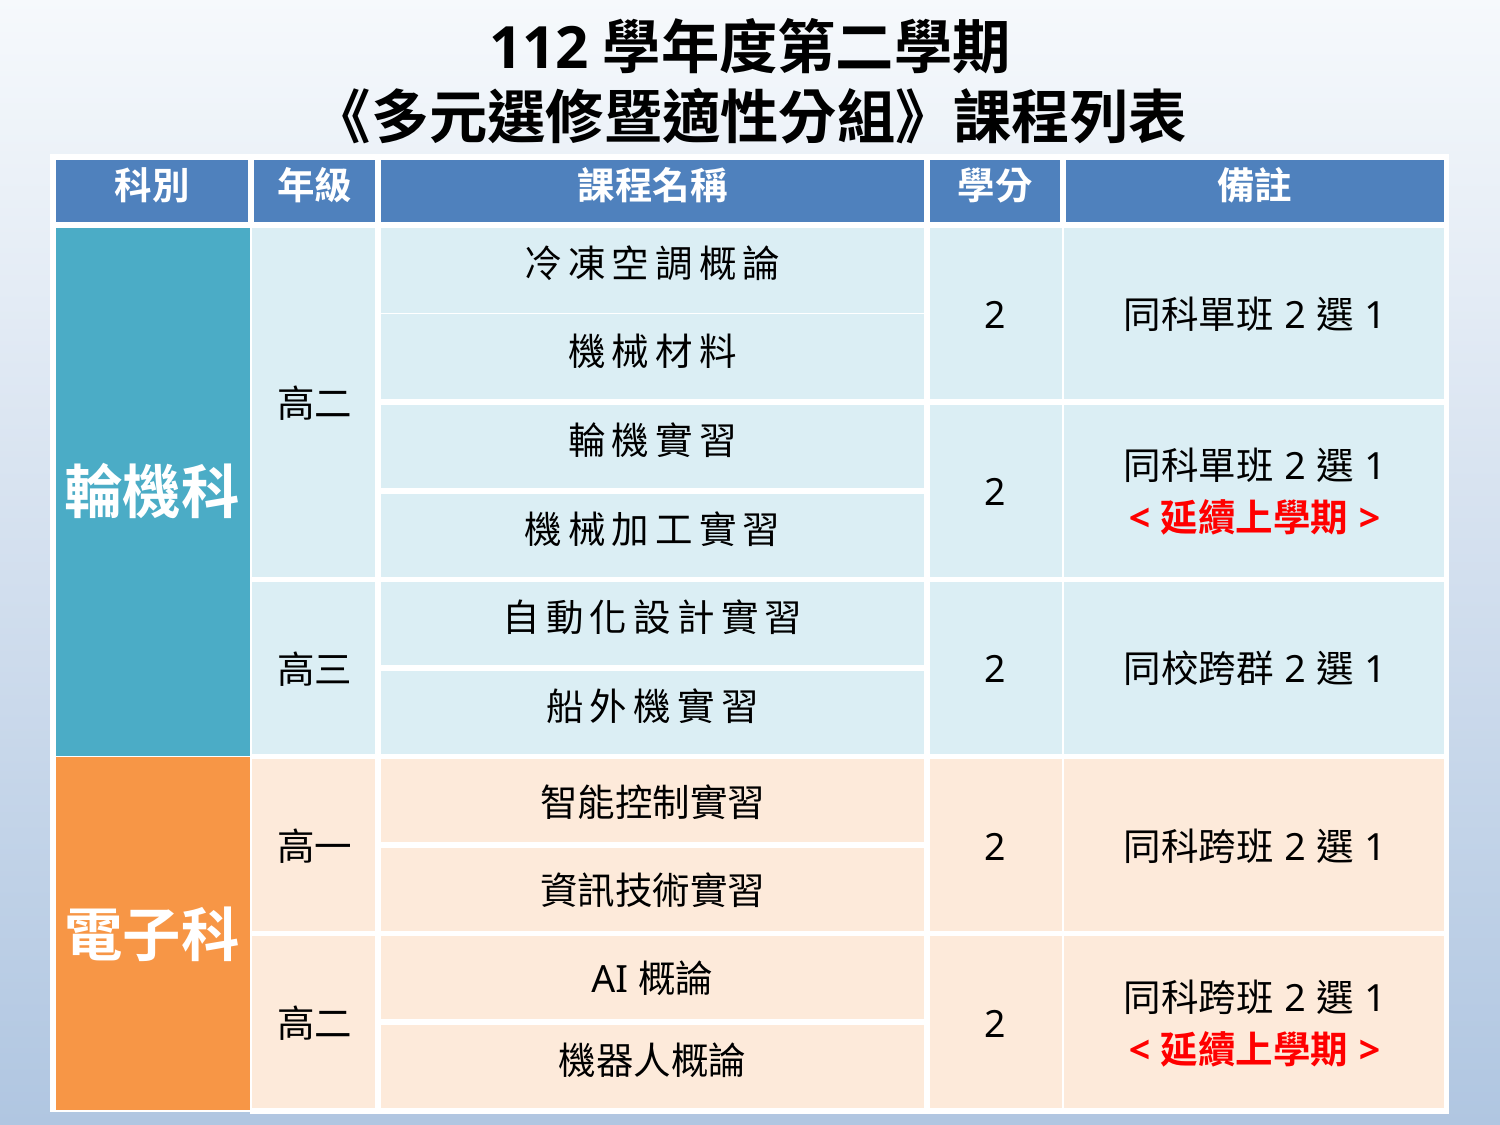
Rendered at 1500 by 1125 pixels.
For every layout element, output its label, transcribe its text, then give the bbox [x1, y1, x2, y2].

table_cell 2 [930, 405, 1062, 577]
table_cell 2 [930, 228, 1062, 399]
table_cell 高二 [252, 936, 375, 1108]
table_cell 自動化設計實習 [381, 582, 924, 665]
table_cell 高一 [252, 759, 375, 931]
table_cell 同科跨班2選1 [1064, 759, 1444, 931]
table_cell 同科跨班2選1 <延續上學期> [1064, 936, 1444, 1108]
table_cell 同科單班2選1 [1064, 228, 1444, 399]
table_header 備註 [1066, 160, 1444, 222]
table_cell 冷凍空調概論 [381, 228, 924, 313]
table_cell 智能控制實習 [381, 759, 924, 842]
table_header 科別 [56, 160, 248, 222]
table_cell 輪機科 [56, 228, 250, 756]
table_cell 機械加工實習 [381, 494, 924, 577]
table_cell 2 [930, 936, 1062, 1108]
table_cell 機器人概論 [381, 1025, 924, 1108]
table_header 學分 [930, 160, 1060, 222]
table_cell 2 [930, 582, 1062, 754]
table_cell 高二 [252, 228, 375, 577]
table_cell 資訊技術實習 [381, 848, 924, 931]
title 112學年度第二學期 《多元選修暨適性分組》課程列表 [88, 3, 1412, 154]
table_cell 同科單班2選1 <延續上學期> [1064, 405, 1444, 577]
table_cell 高三 [252, 582, 375, 754]
table_cell 2 [930, 759, 1062, 931]
table_header 課程名稱 [381, 160, 924, 222]
table_cell 船外機實習 [381, 671, 924, 754]
table_cell 輪機實習 [381, 405, 924, 488]
table_cell 機械材料 [381, 314, 924, 399]
table_cell 電子科 [56, 757, 250, 1110]
table_cell AI概論 [381, 936, 924, 1019]
table_header 年級 [254, 160, 375, 222]
table_cell 同校跨群2選1 [1064, 582, 1444, 754]
